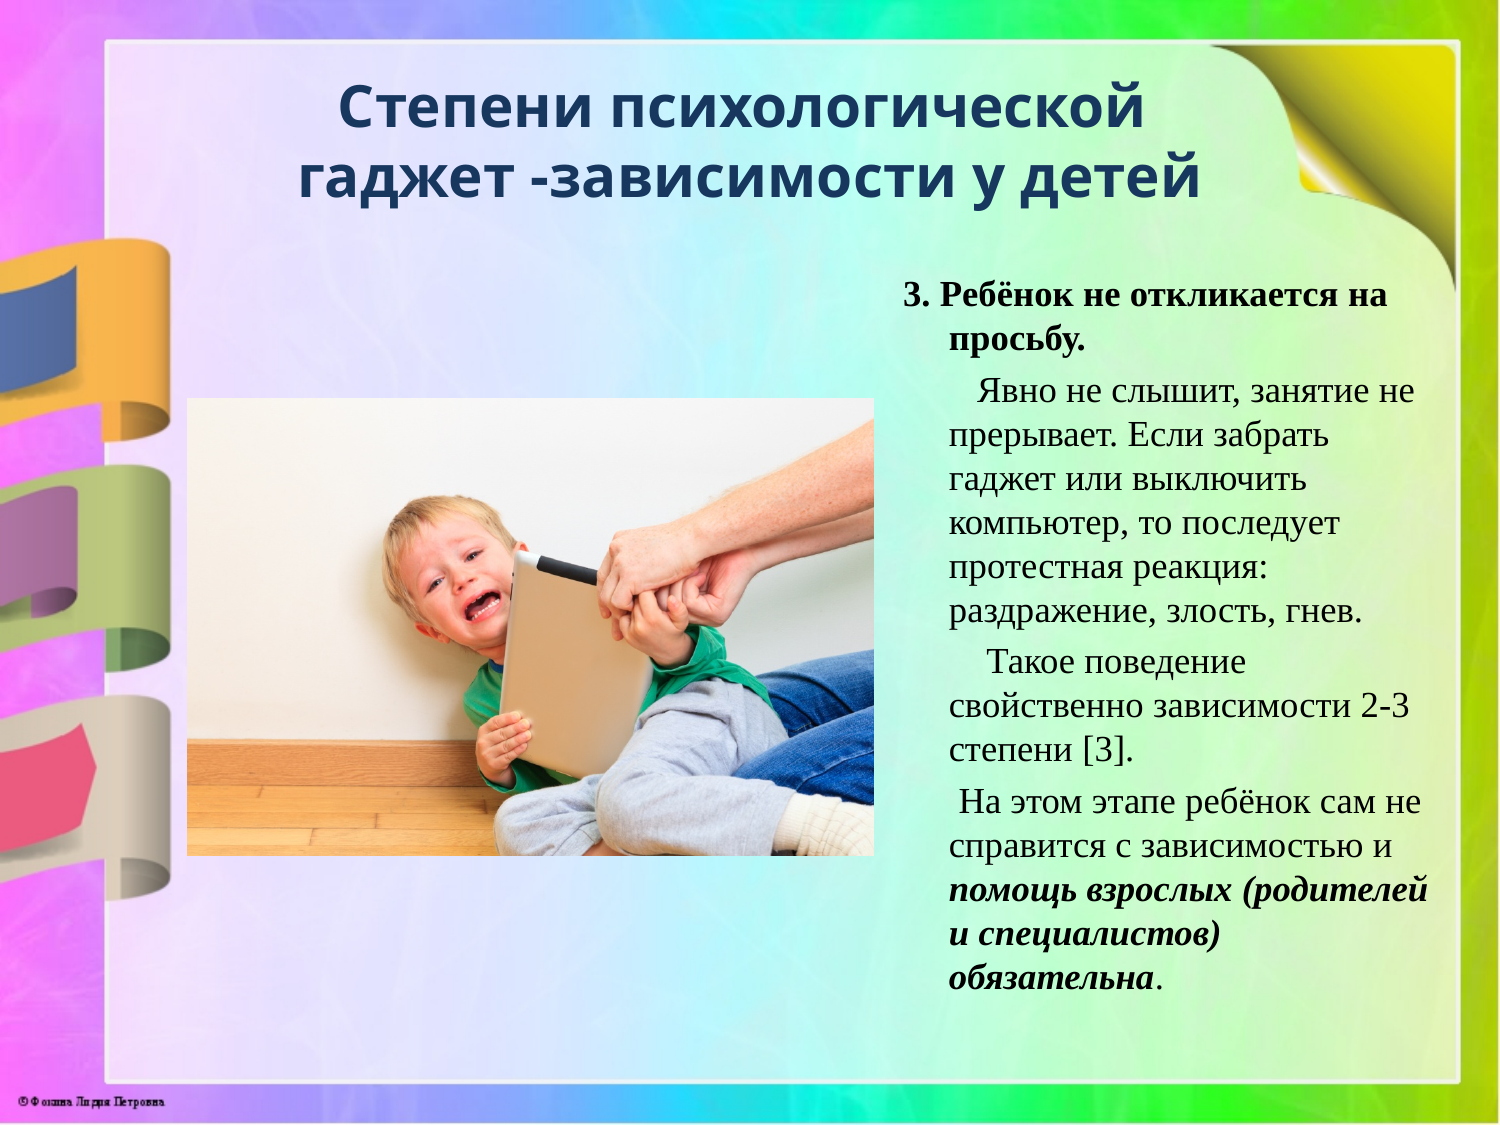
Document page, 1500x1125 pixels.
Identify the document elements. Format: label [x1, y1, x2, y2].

picture [0, 0, 1500, 1125]
list [186, 398, 874, 856]
